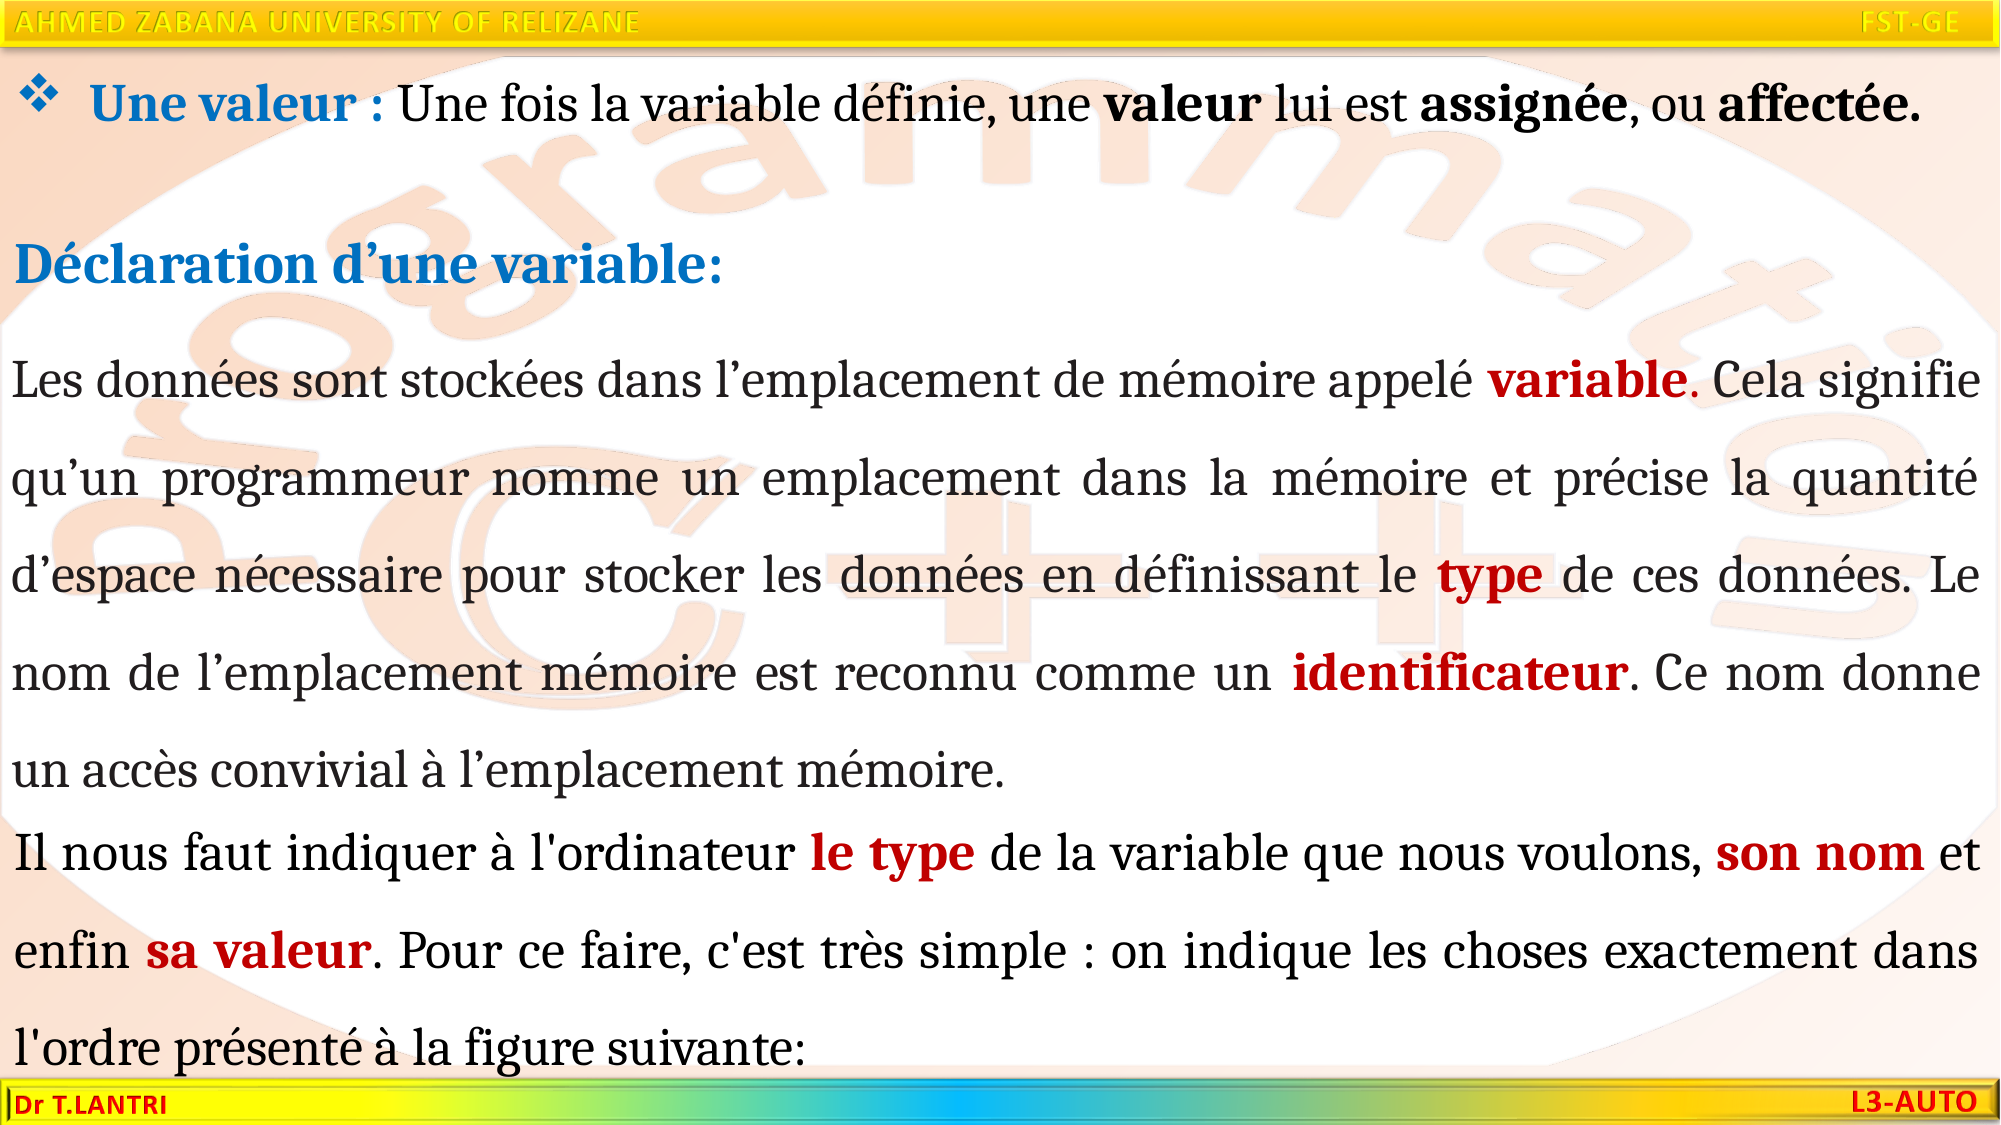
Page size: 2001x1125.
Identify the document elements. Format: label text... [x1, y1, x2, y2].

text_box Les données sont stockées dans l’emplacement de mémoire appelé variable. Cela signifie qu’un programmeur nomme un emplacement dans la mémoire et précise la quantité d’espace nécessaire pour stocker les données en définissant le type de ces données. Le nom de l’emplacement mémoire est reconnu comme un identificateur. Ce nom donne un accès convivial à l’emplacement mémoire. [0, 303, 1997, 776]
text_box Une valeur : Une fois la variable définie, une valeur lui est assignée, ou affectée. [0, 49, 2000, 140]
picture [0, 0, 2001, 1125]
text_box Il nous faut indiquer à l'ordinateur le type de la variable que nous voulons, son nom et enfin sa valeur. Pour ce faire, c'est très simple : on indique les choses exactement dans l'ordre présenté à la figure suivante: [0, 776, 1997, 1084]
text_box Déclaration d’une variable: [0, 218, 2000, 303]
